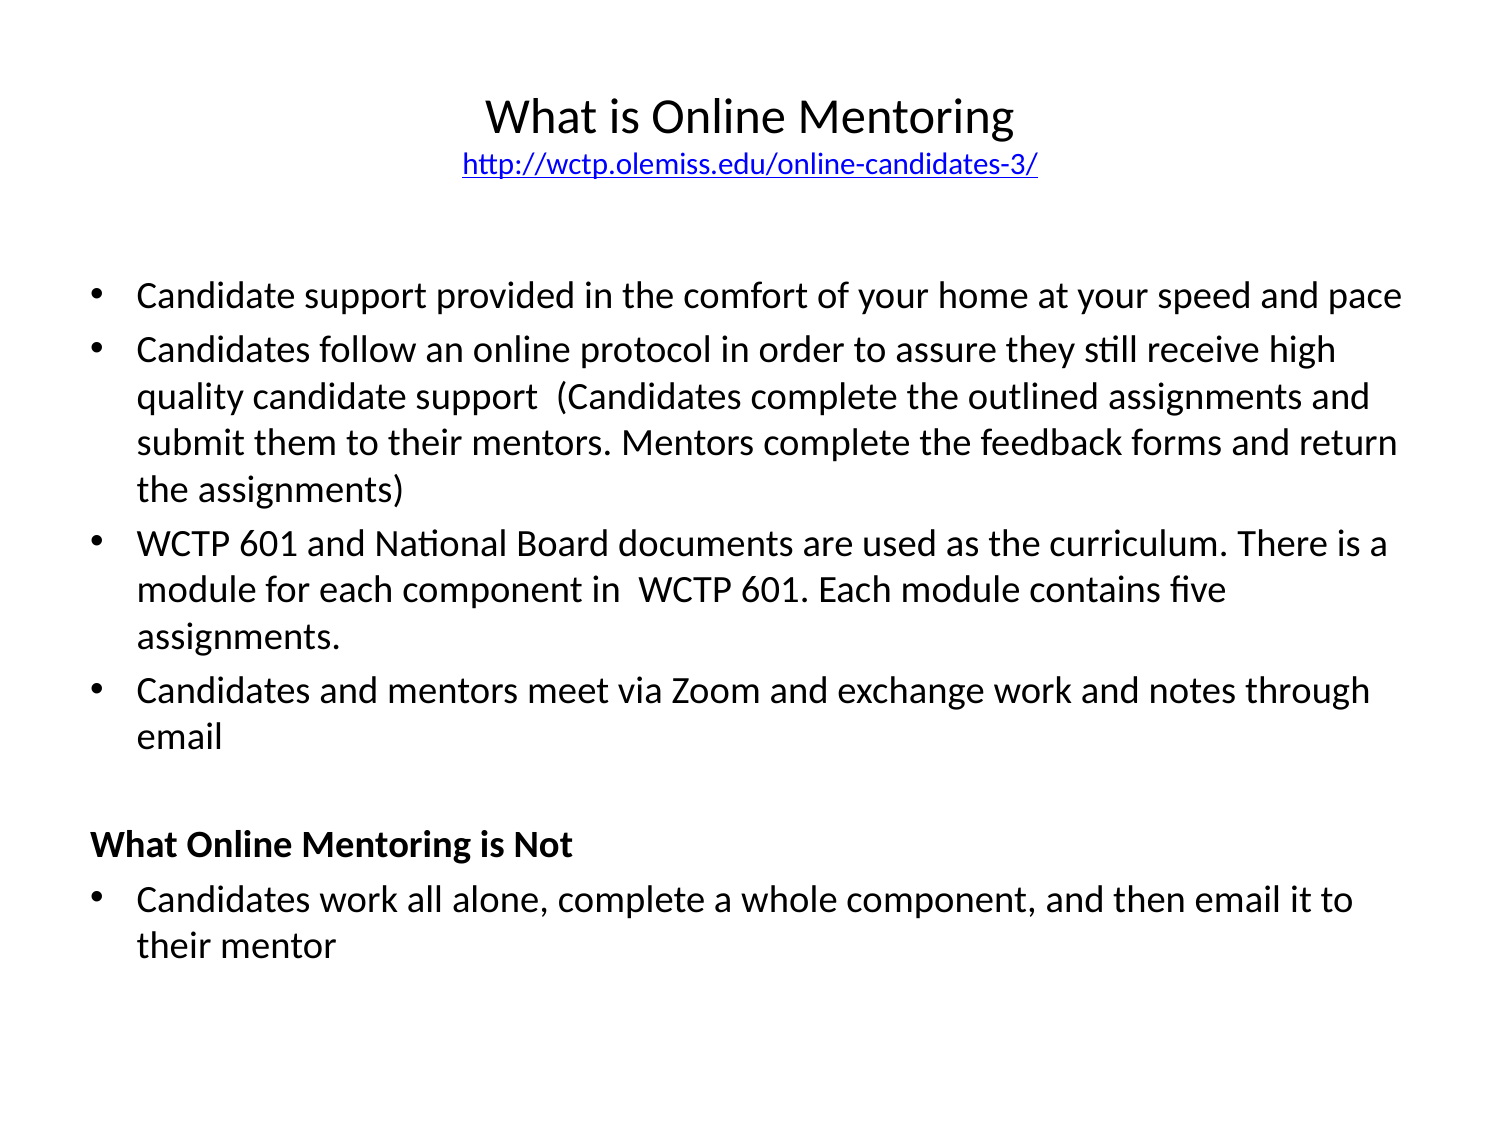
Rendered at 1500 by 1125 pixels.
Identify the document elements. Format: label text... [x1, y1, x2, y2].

title What is Online Mentoring http://wctp.olemiss.edu/online-candidates-3/ [75, 75, 1425, 262]
list Candidate support provided in the comfort of your home at your speed and pace Candidates follow an online protocol in order to assure they still receive high quality candidate support (Candidates complete the outlined assignments and submit them to their mentors. Mentors complete the feedback forms and return the assignments) WCTP 601 and National Board documents are used as the curriculum. There is a module for each component in WCTP 601. Each module contains five assignments. Candidates and mentors meet via Zoom and exchange work and notes through email What Online Mentoring is Not Candidates work all alone, complete a whole component, and then email it to their mentor [75, 262, 1425, 1005]
